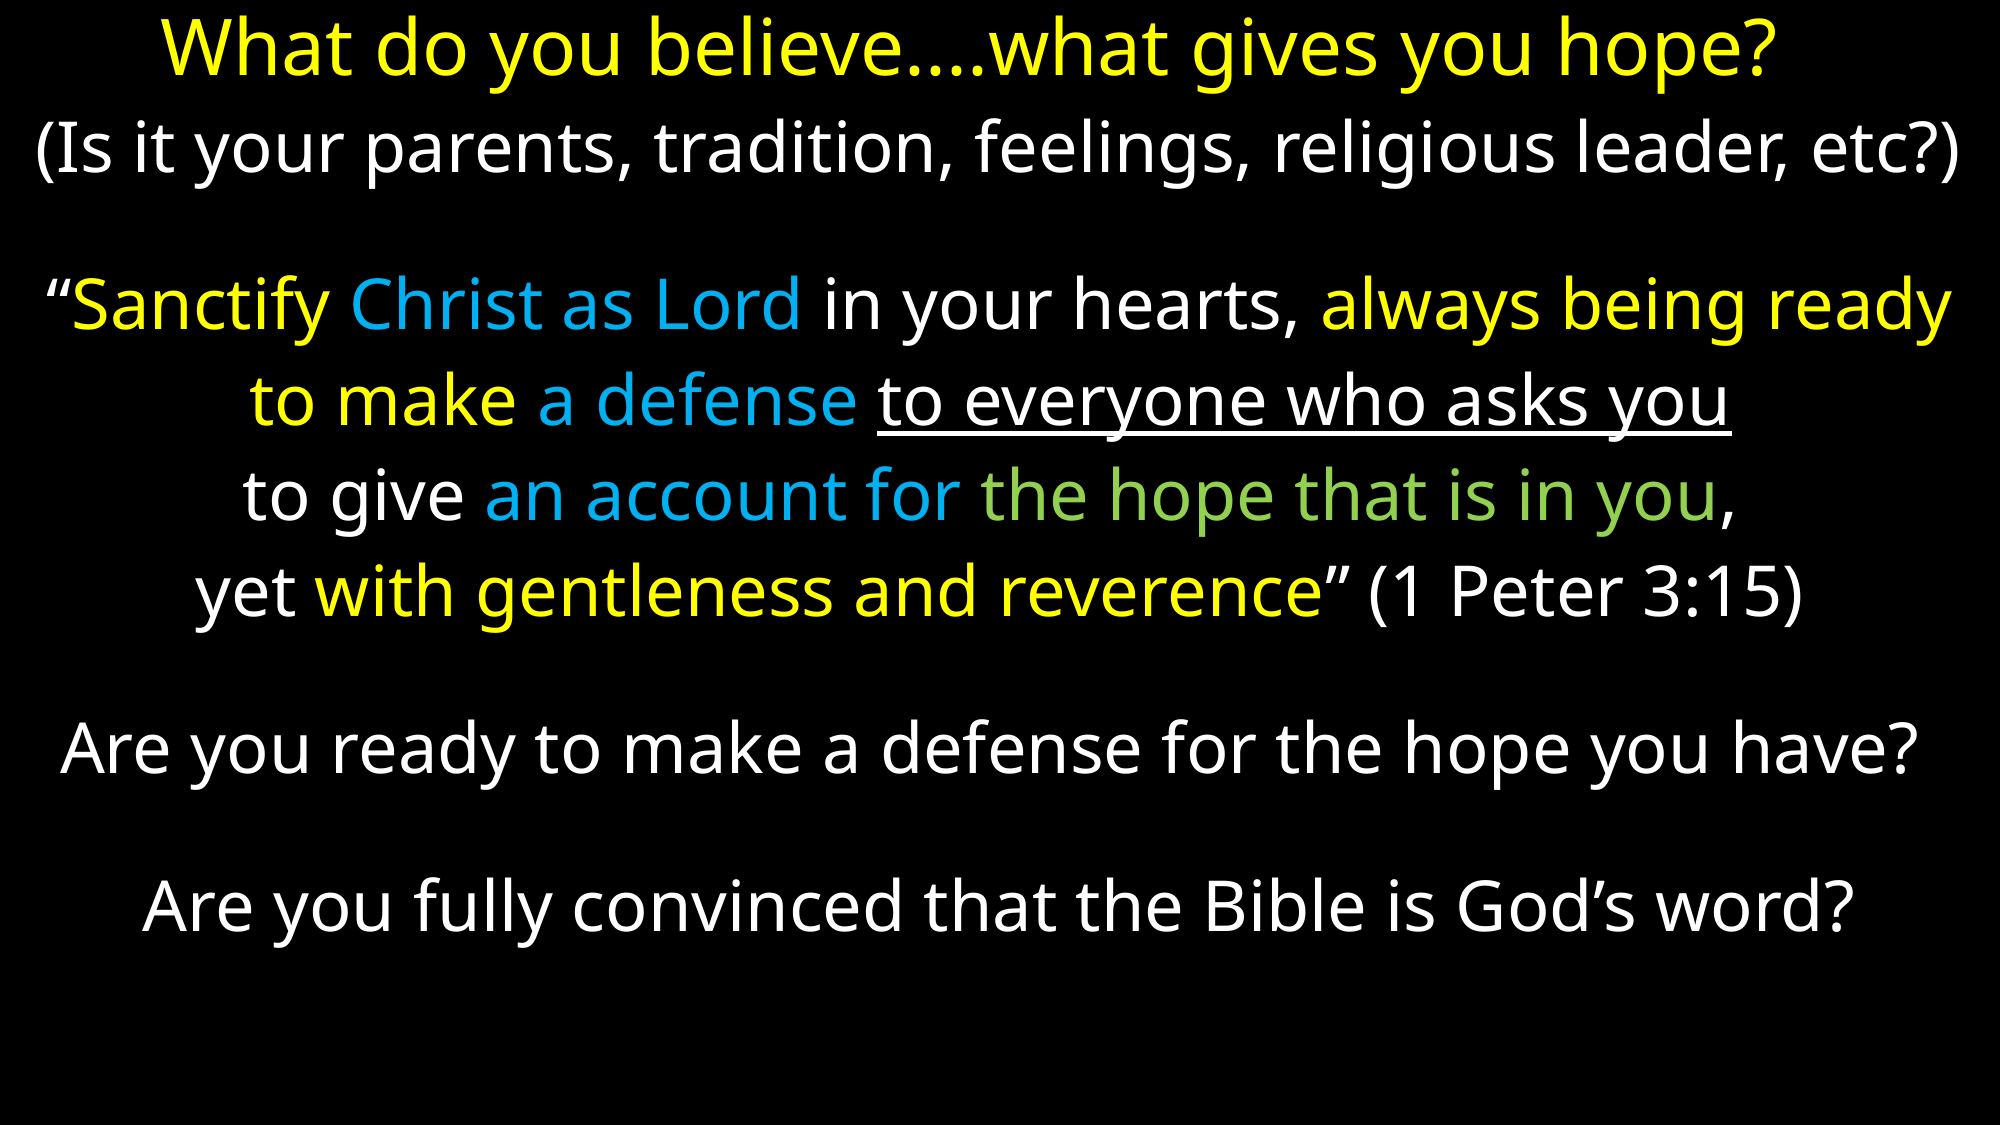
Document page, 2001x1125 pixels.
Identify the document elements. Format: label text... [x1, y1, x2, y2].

list What do you believe....what gives you hope? (Is it your parents, tradition, feelings, religious leader, etc?) “Sanctify Christ as Lord in your hearts, always being ready to make a defense to everyone who asks you to give an account for the hope that is in you, yet with gentleness and reverence” (1 Peter 3:15) Are you ready to make a defense for the hope you have? Are you fully convinced that the Bible is God’s word? [0, 0, 2000, 1125]
